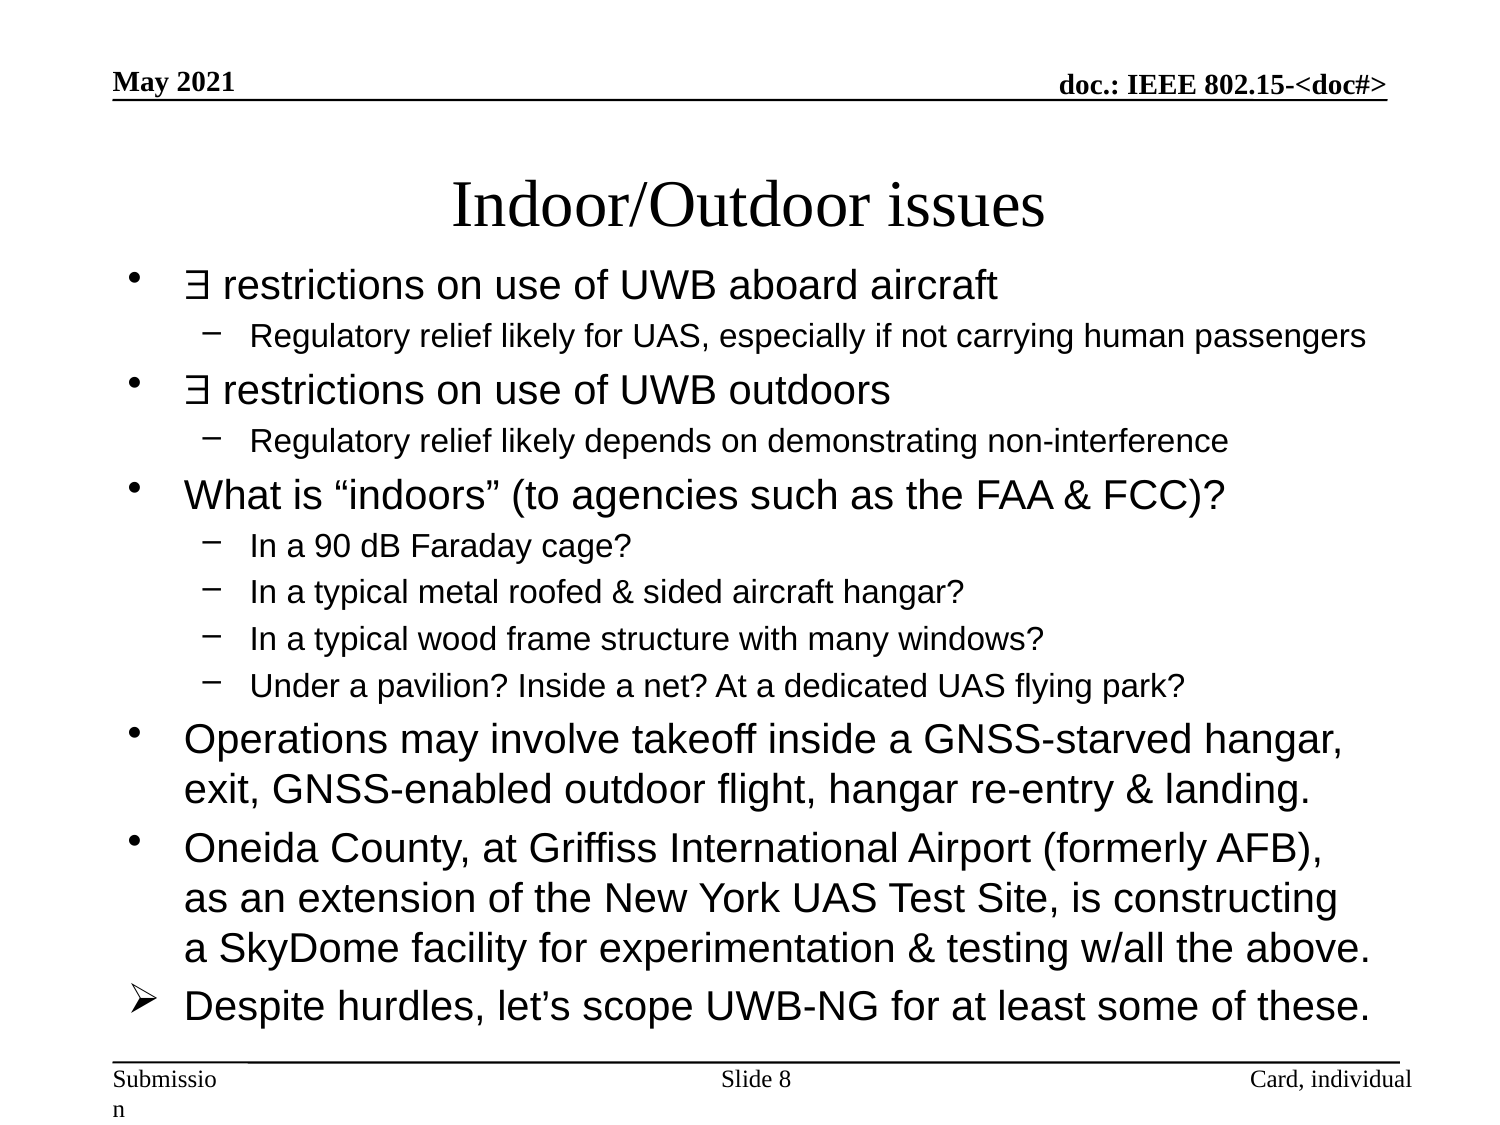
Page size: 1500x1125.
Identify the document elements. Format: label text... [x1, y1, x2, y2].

list  restrictions on use of UWB aboard aircraft Regulatory relief likely for UAS, especially if not carrying human passengers  restrictions on use of UWB outdoors Regulatory relief likely depends on demonstrating non-interference What is “indoors” (to agencies such as the FAA & FCC)? In a 90 dB Faraday cage? In a typical metal roofed & sided aircraft hangar? In a typical wood frame structure with many windows? Under a pavilion? Inside a net? At a dedicated UAS flying park? Operations may involve takeoff inside a GNSS-starved hangar, exit, GNSS-enabled outdoor flight, hangar re-entry & landing. Oneida County, at Griffiss International Airport (formerly AFB), as an extension of the New York UAS Test Site, is constructing a SkyDome facility for experimentation & testing w/all the above. Despite hurdles, let’s scope UWB-NG for at least some of these. [112, 249, 1388, 925]
title Indoor/Outdoor issues [112, 112, 1388, 249]
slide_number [112, 62, 375, 98]
footer Card, individual [900, 1062, 1413, 1093]
slide_number Slide 8 [712, 1062, 800, 1093]
